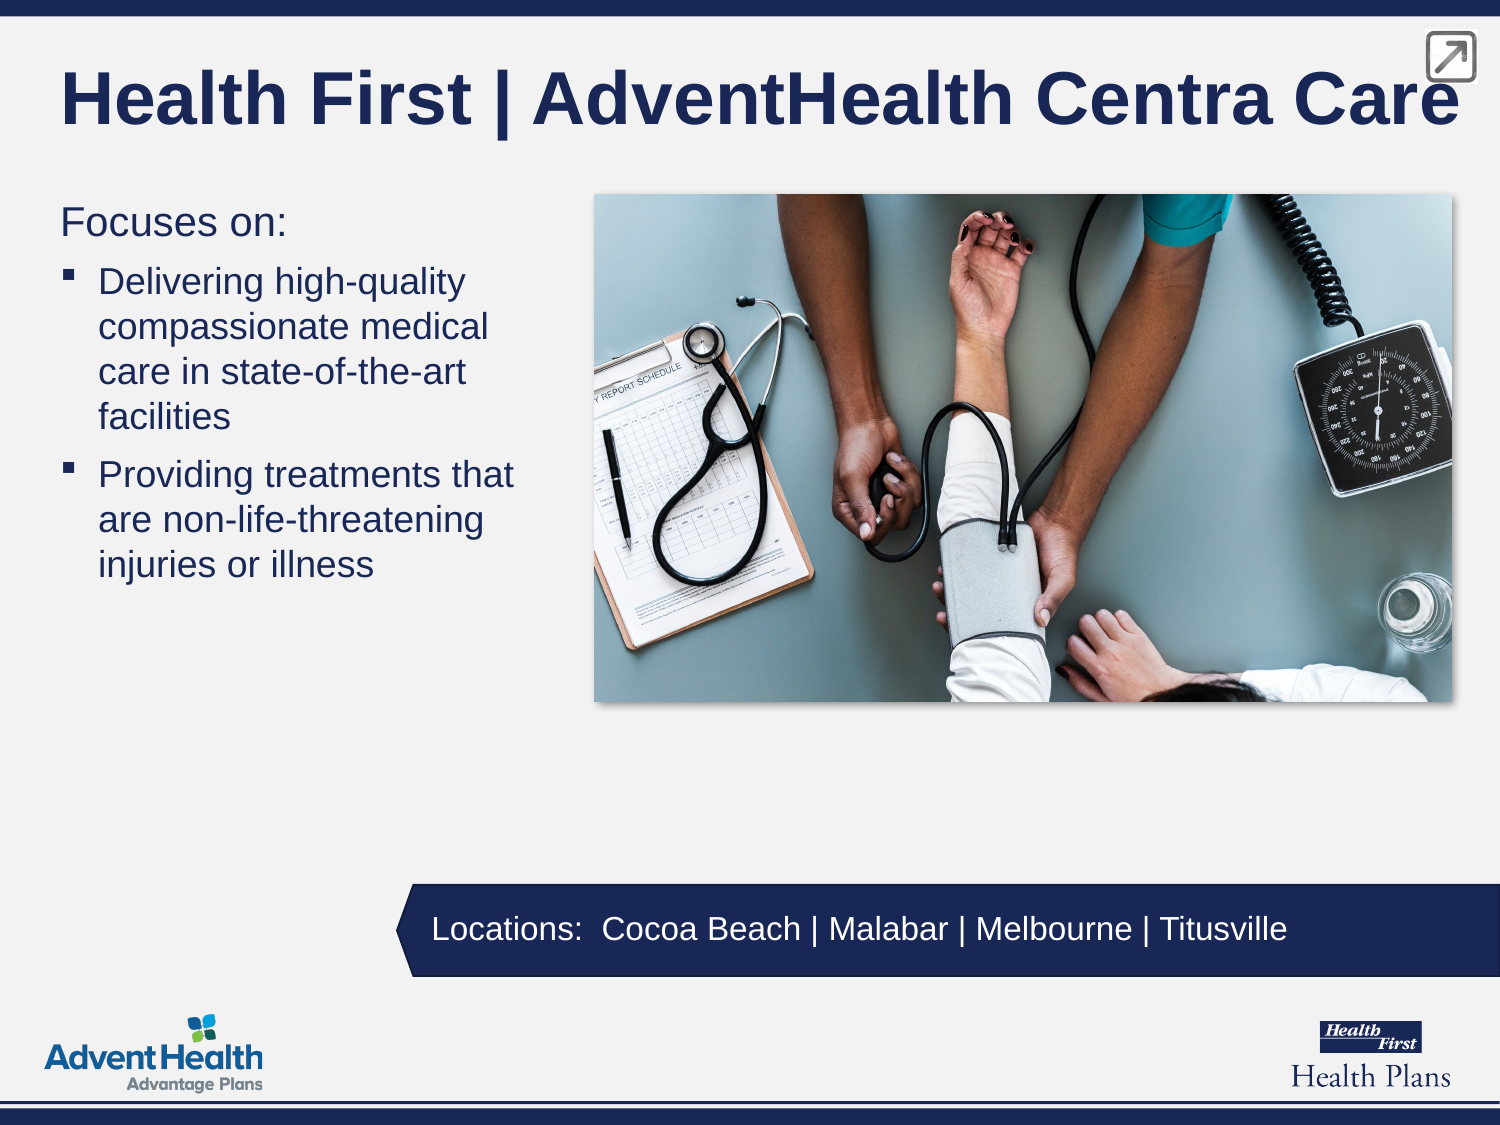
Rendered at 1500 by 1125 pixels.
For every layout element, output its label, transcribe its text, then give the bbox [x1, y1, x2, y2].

text_box Focuses on: Delivering high-quality compassionate medical care in state-of-the-art facilities Providing treatments that are non-life-threatening injuries or illness [60, 195, 548, 586]
picture [1424, 29, 1478, 84]
title Health First | AdventHealth Centra Care [60, 60, 1466, 153]
picture [1291, 1021, 1450, 1087]
picture [594, 194, 1452, 702]
text_box Locations: Cocoa Beach | Malabar | Melbourne | Titusville [431, 907, 1426, 948]
text_box [395, 883, 1500, 977]
picture [43, 1014, 263, 1094]
